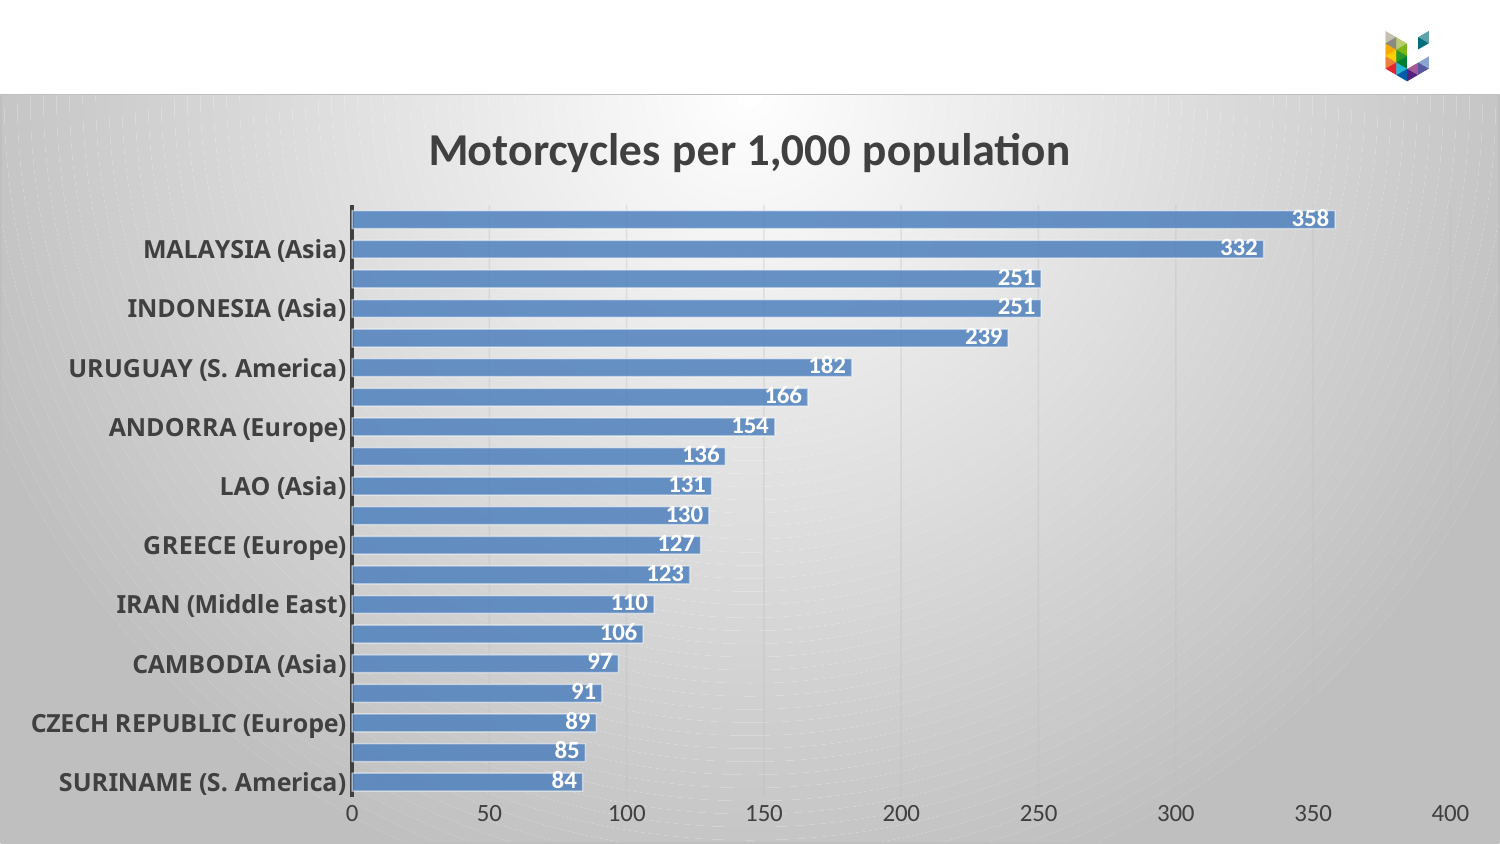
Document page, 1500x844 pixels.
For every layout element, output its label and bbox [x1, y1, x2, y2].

picture [1366, 11, 1448, 93]
chart [0, 93, 1500, 844]
